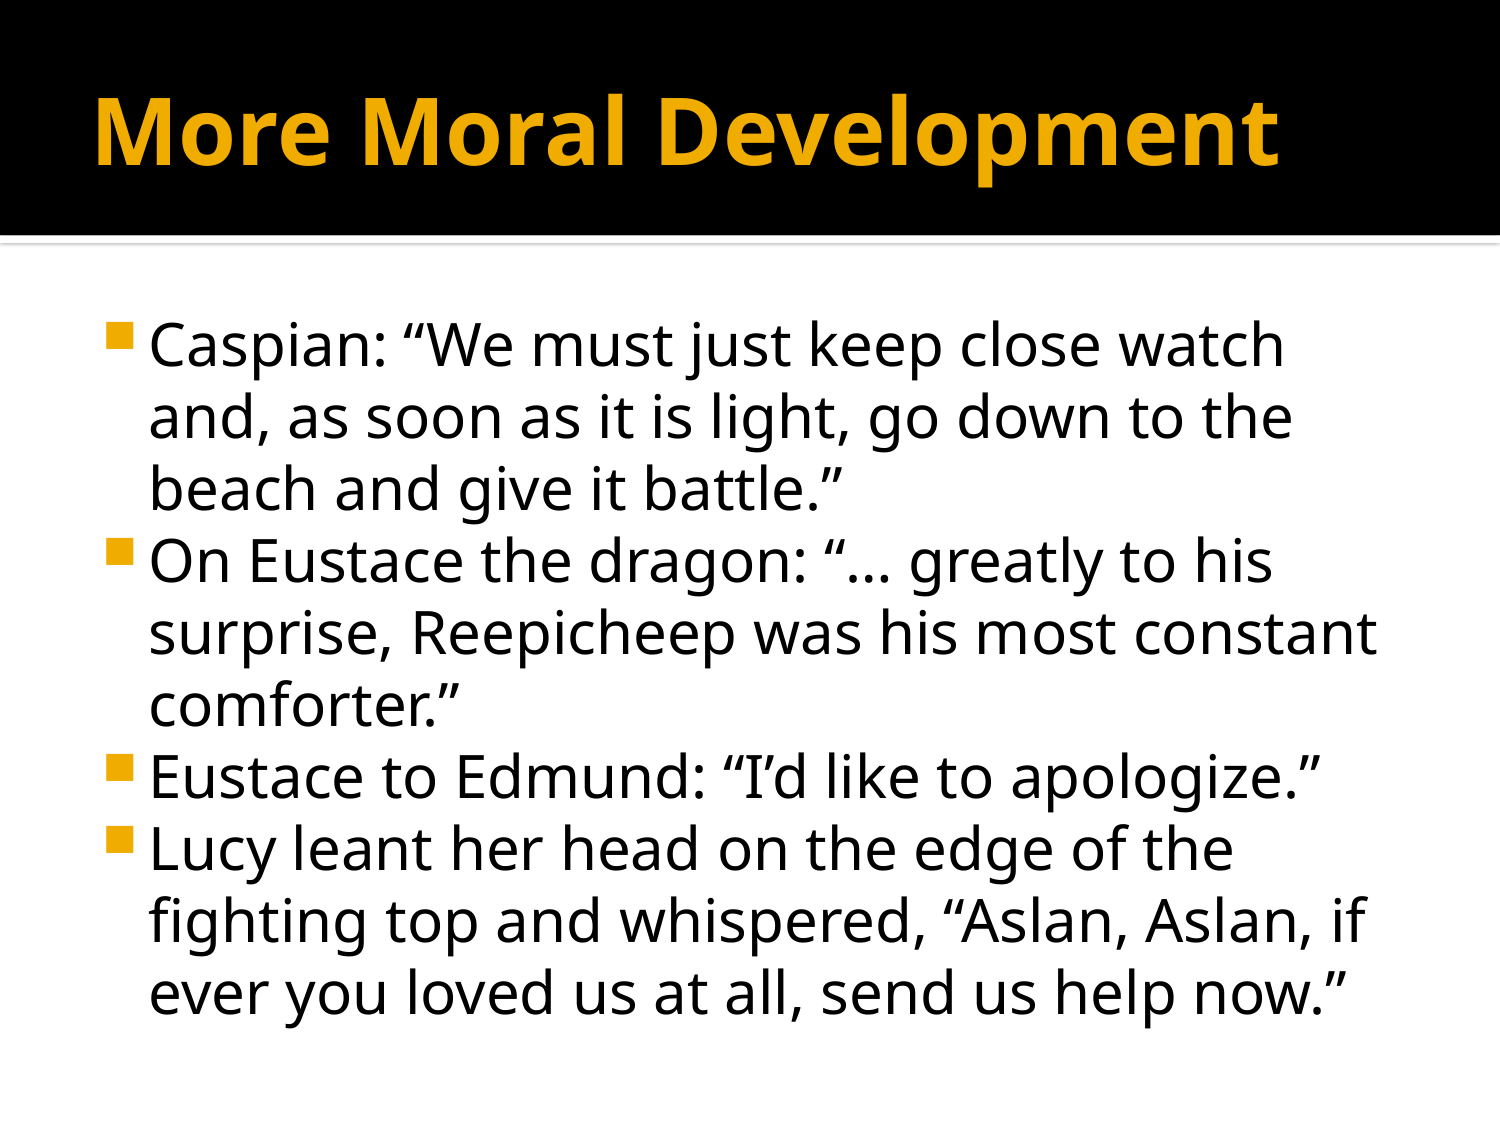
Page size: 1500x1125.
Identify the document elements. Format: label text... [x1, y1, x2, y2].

list Caspian: “We must just keep close watch and, as soon as it is light, go down to the beach and give it battle.” On Eustace the dragon: “… greatly to his surprise, Reepicheep was his most constant comforter.” Eustace to Edmund: “I’d like to apologize.” Lucy leant her head on the edge of the fighting top and whispered, “Aslan, Aslan, if ever you loved us at all, send us help now.” [75, 291, 1425, 1050]
title More Moral Development [75, 25, 1425, 231]
